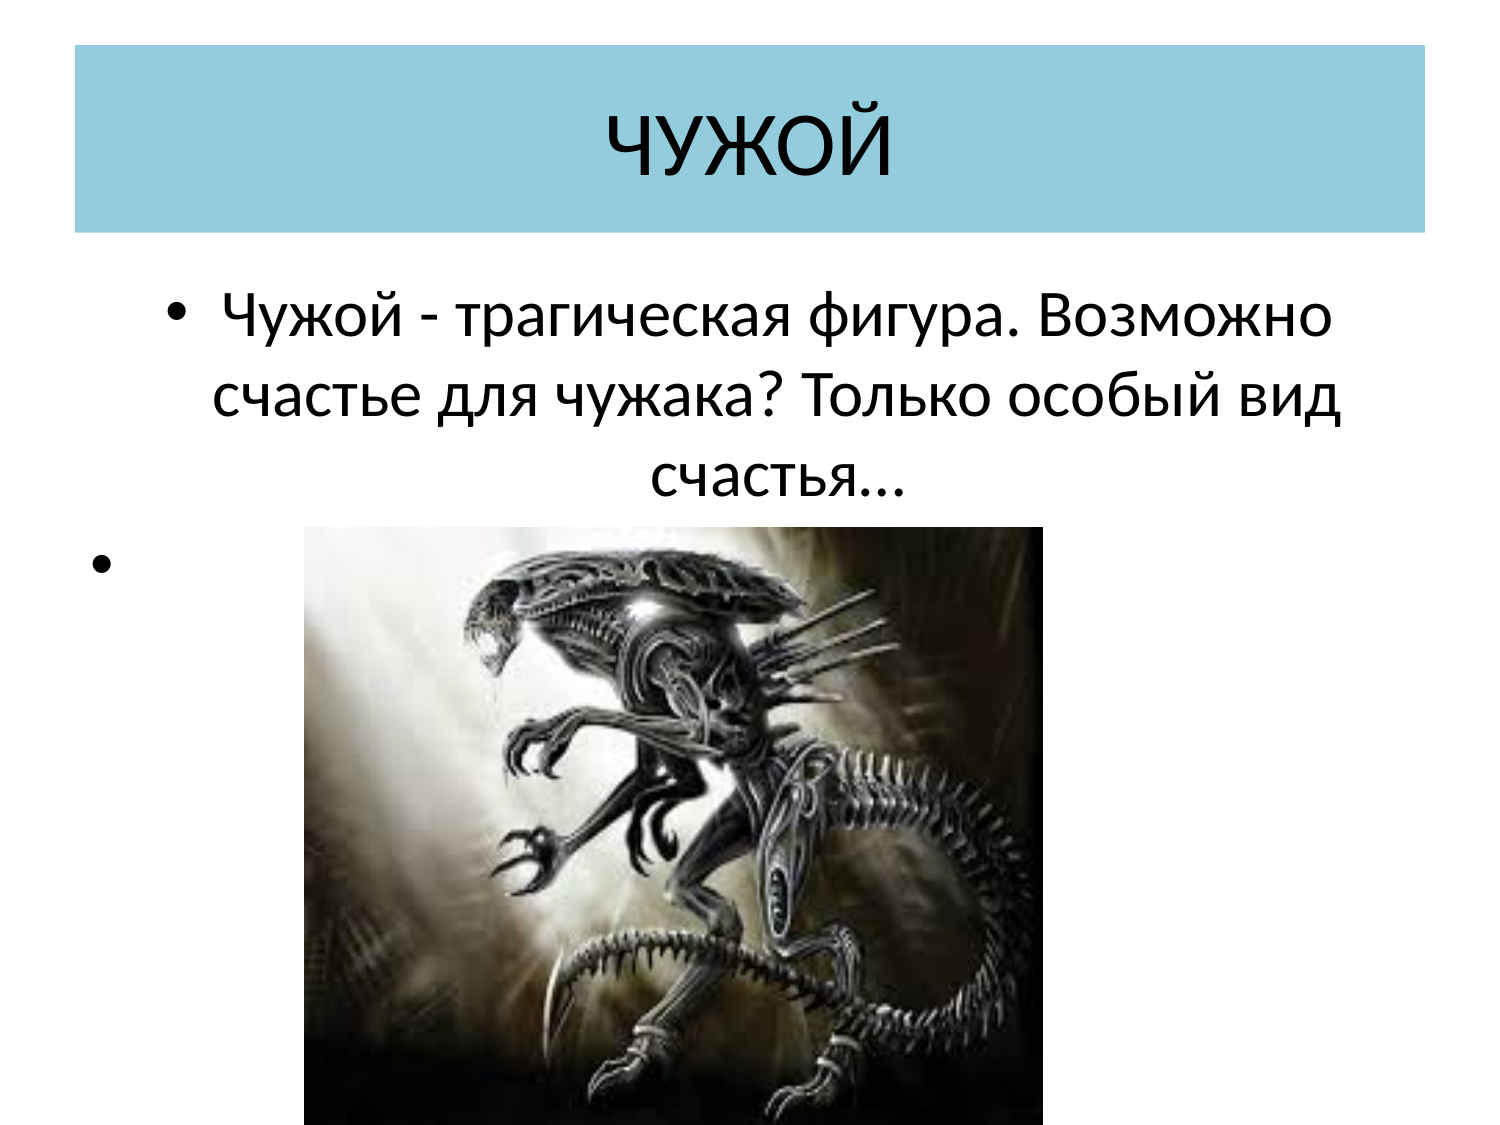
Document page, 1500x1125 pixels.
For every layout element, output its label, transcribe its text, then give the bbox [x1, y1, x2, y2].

title ЧУЖОЙ [75, 45, 1425, 233]
list Чужой - трагическая фигура. Возможно счастье для чужака? Только особый вид счастья… [75, 262, 1425, 1005]
picture [304, 527, 1044, 1125]
